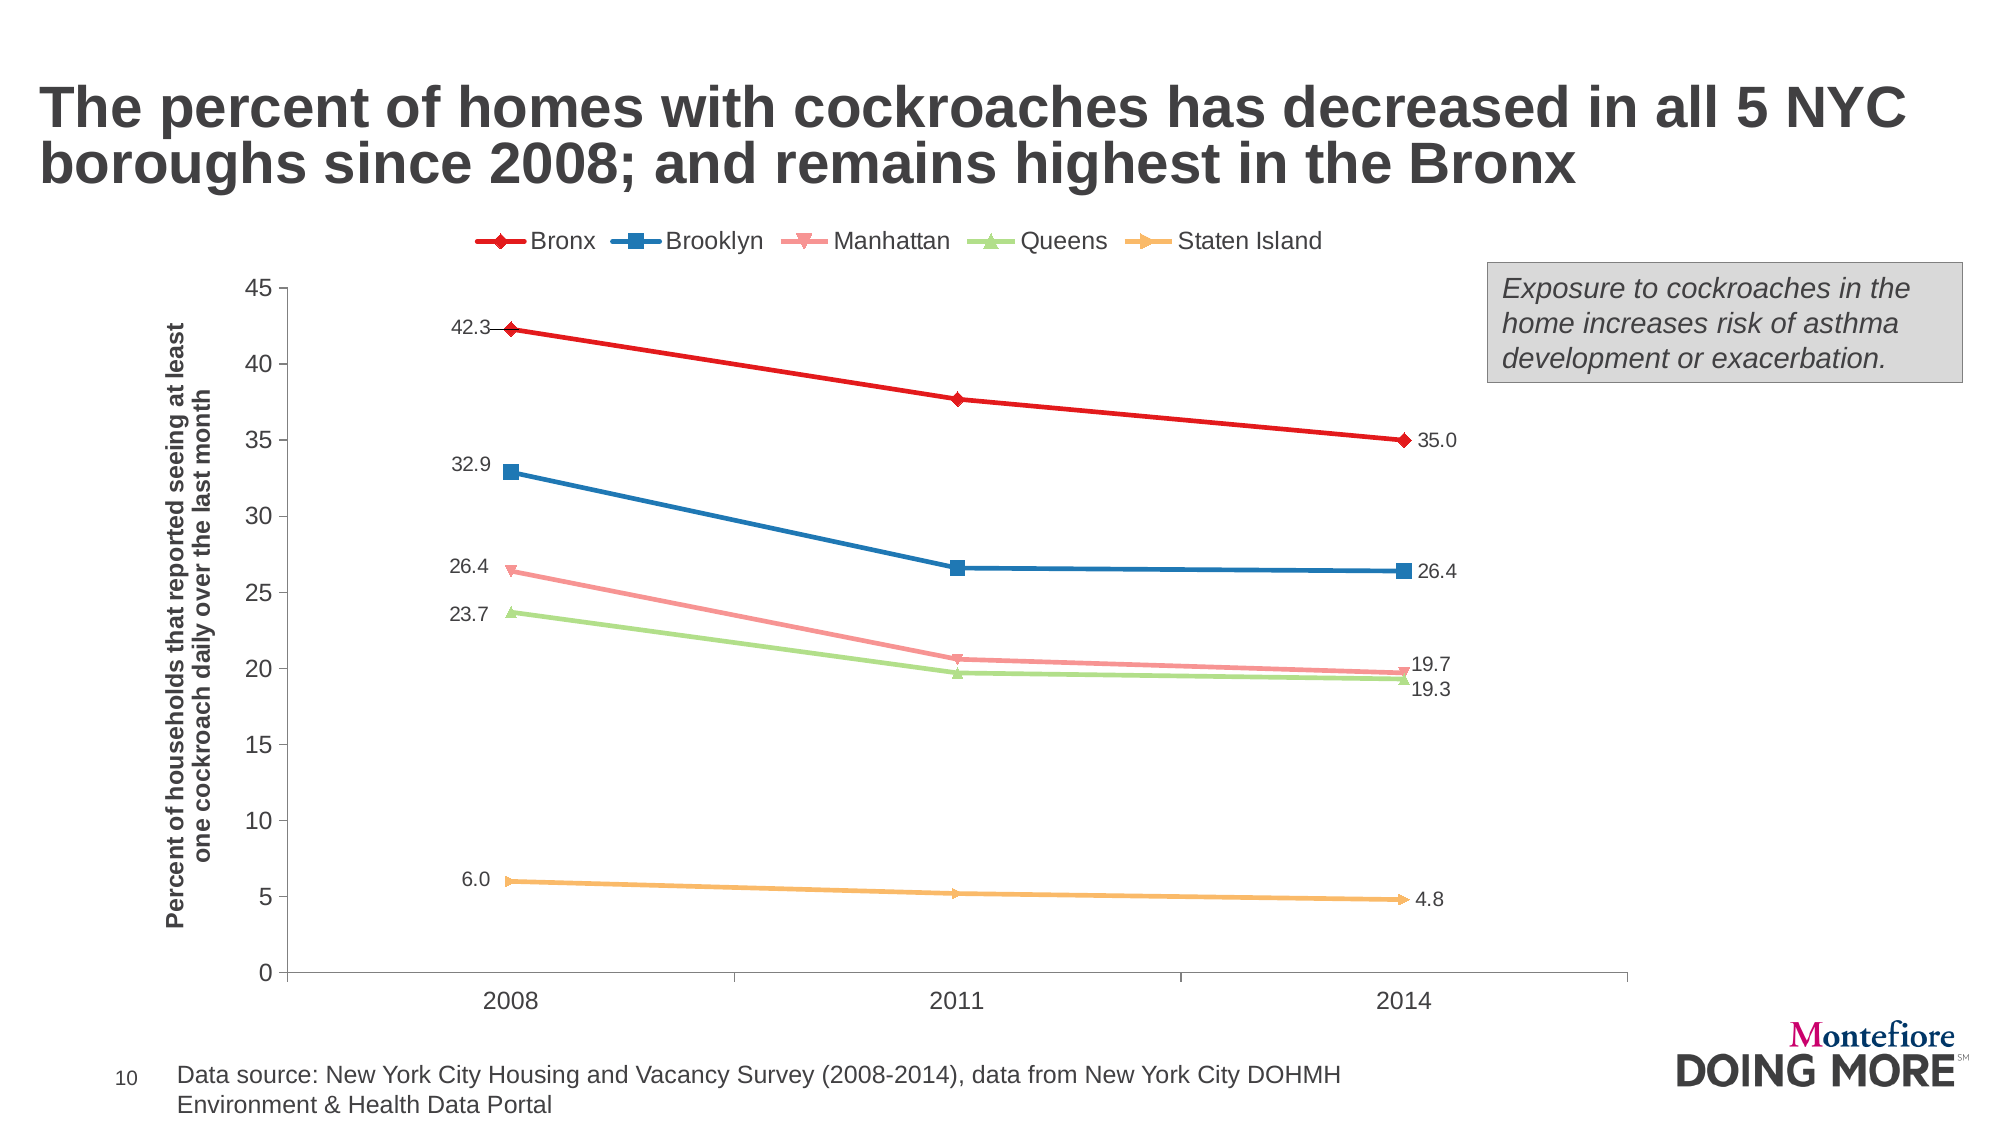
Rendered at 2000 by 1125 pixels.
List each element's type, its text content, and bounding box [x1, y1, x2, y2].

text_box Data source: New York City Housing and Vacancy Survey (2008-2014), data from New York City DOHMH Environment & Health Data Portal [162, 1051, 1651, 1125]
chart [149, 210, 1651, 1030]
text_box Exposure to cockroaches in the home increases risk of asthma development or exacerbation. [1654, 262, 1963, 383]
title The percent of homes with cockroaches has decreased in all 5 NYC boroughs since 2008; and remains highest in the Bronx [24, 75, 2000, 204]
